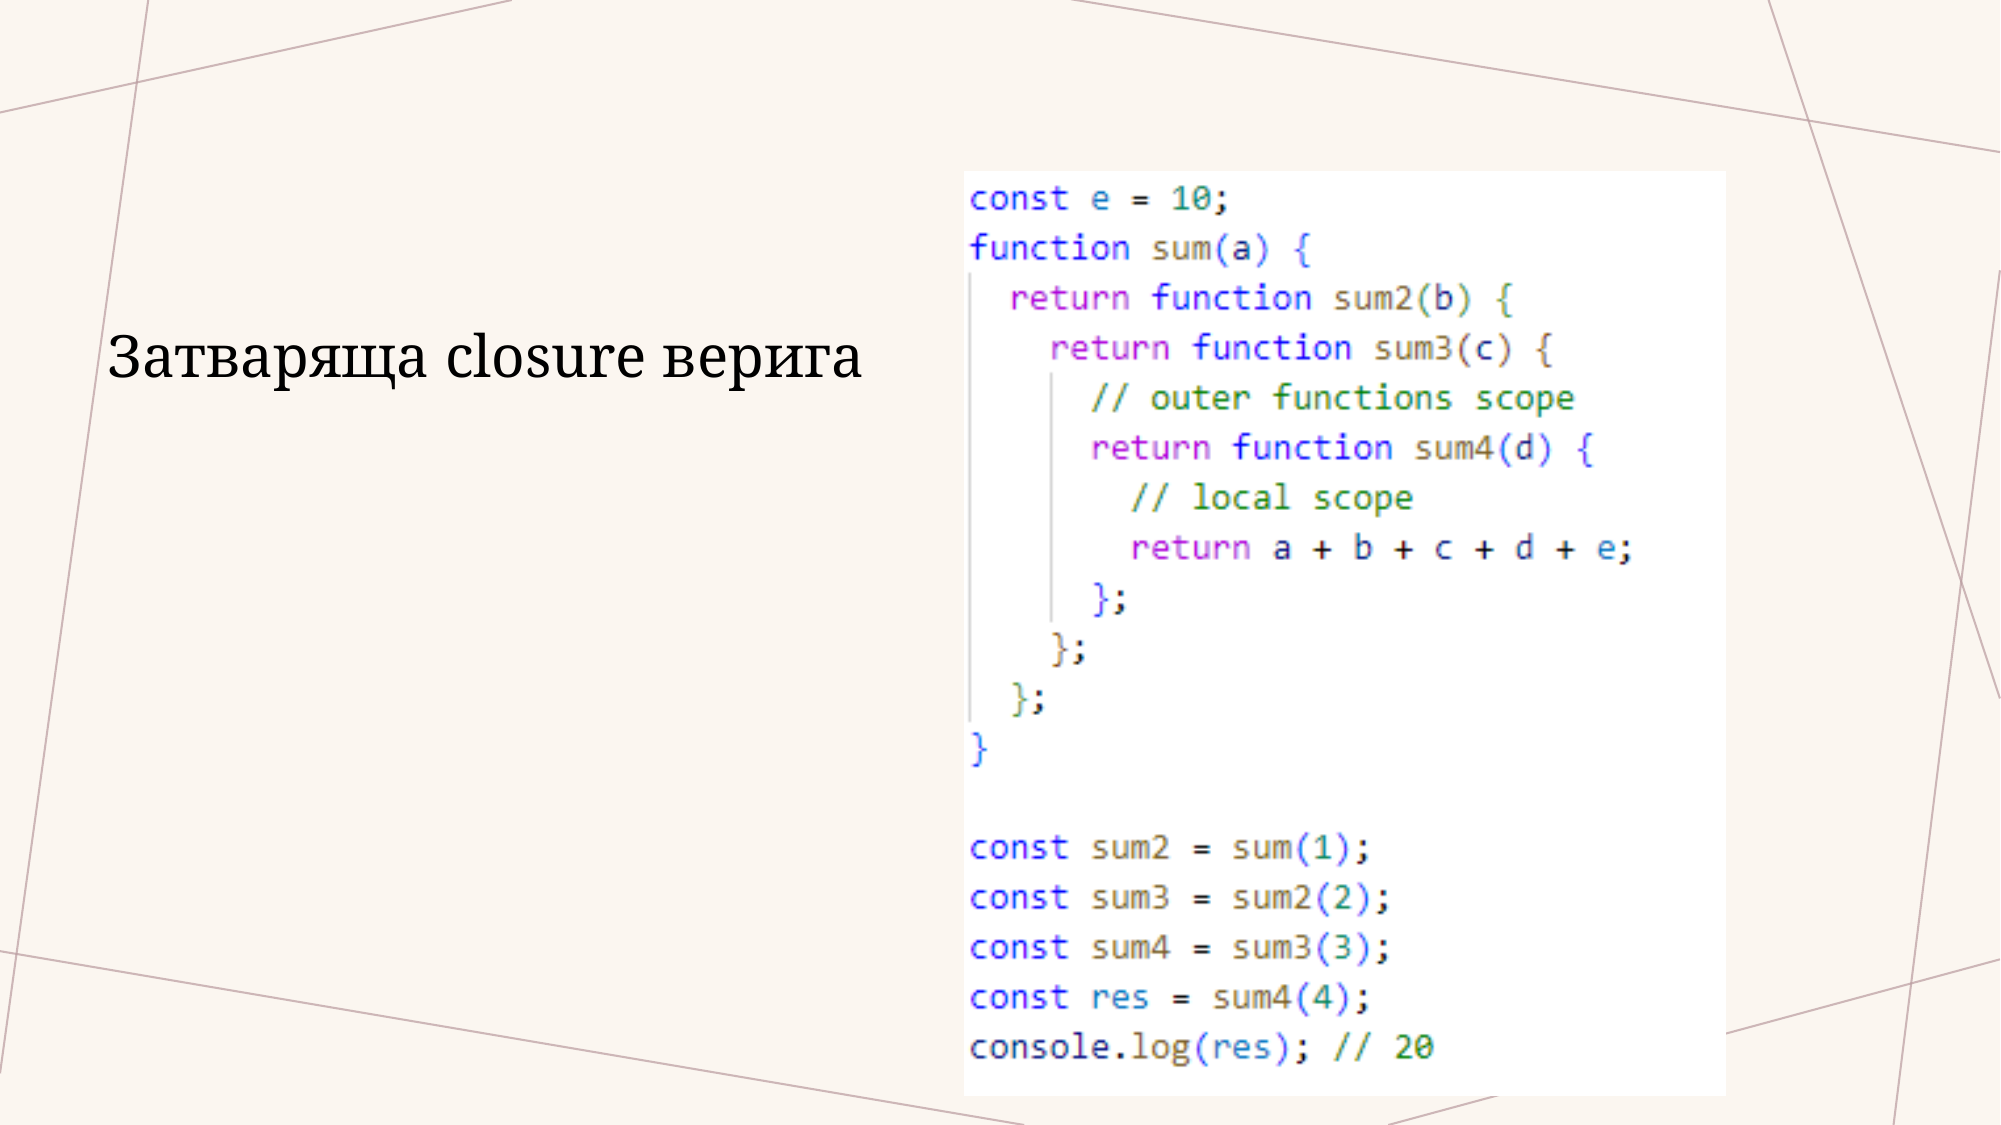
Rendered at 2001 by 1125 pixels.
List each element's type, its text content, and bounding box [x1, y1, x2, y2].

picture [964, 171, 1726, 1096]
text_box Затваряща closure верига [93, 311, 964, 467]
